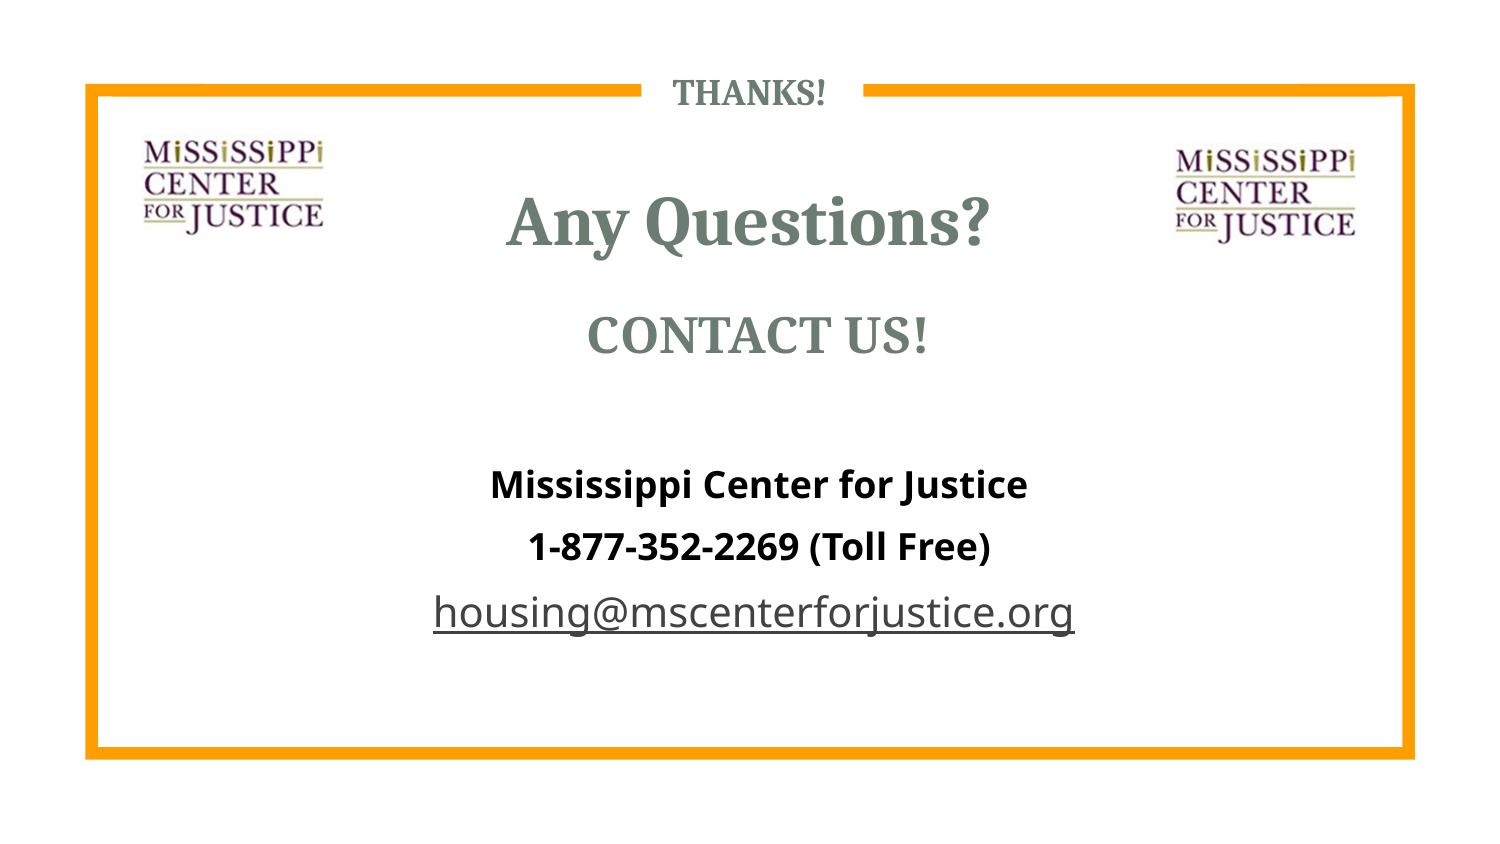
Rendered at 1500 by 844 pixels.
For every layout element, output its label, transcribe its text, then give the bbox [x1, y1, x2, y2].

text_box CONTACT US! [517, 290, 1000, 377]
subtitle Any Questions? [335, 146, 1165, 275]
picture [1164, 132, 1368, 253]
text_box Mississippi Center for Justice 1-877-352-2269 (Toll Free) housing@mscenterforjustice.org [357, 446, 1143, 685]
picture [132, 124, 336, 244]
title THANKS! [641, 53, 859, 146]
